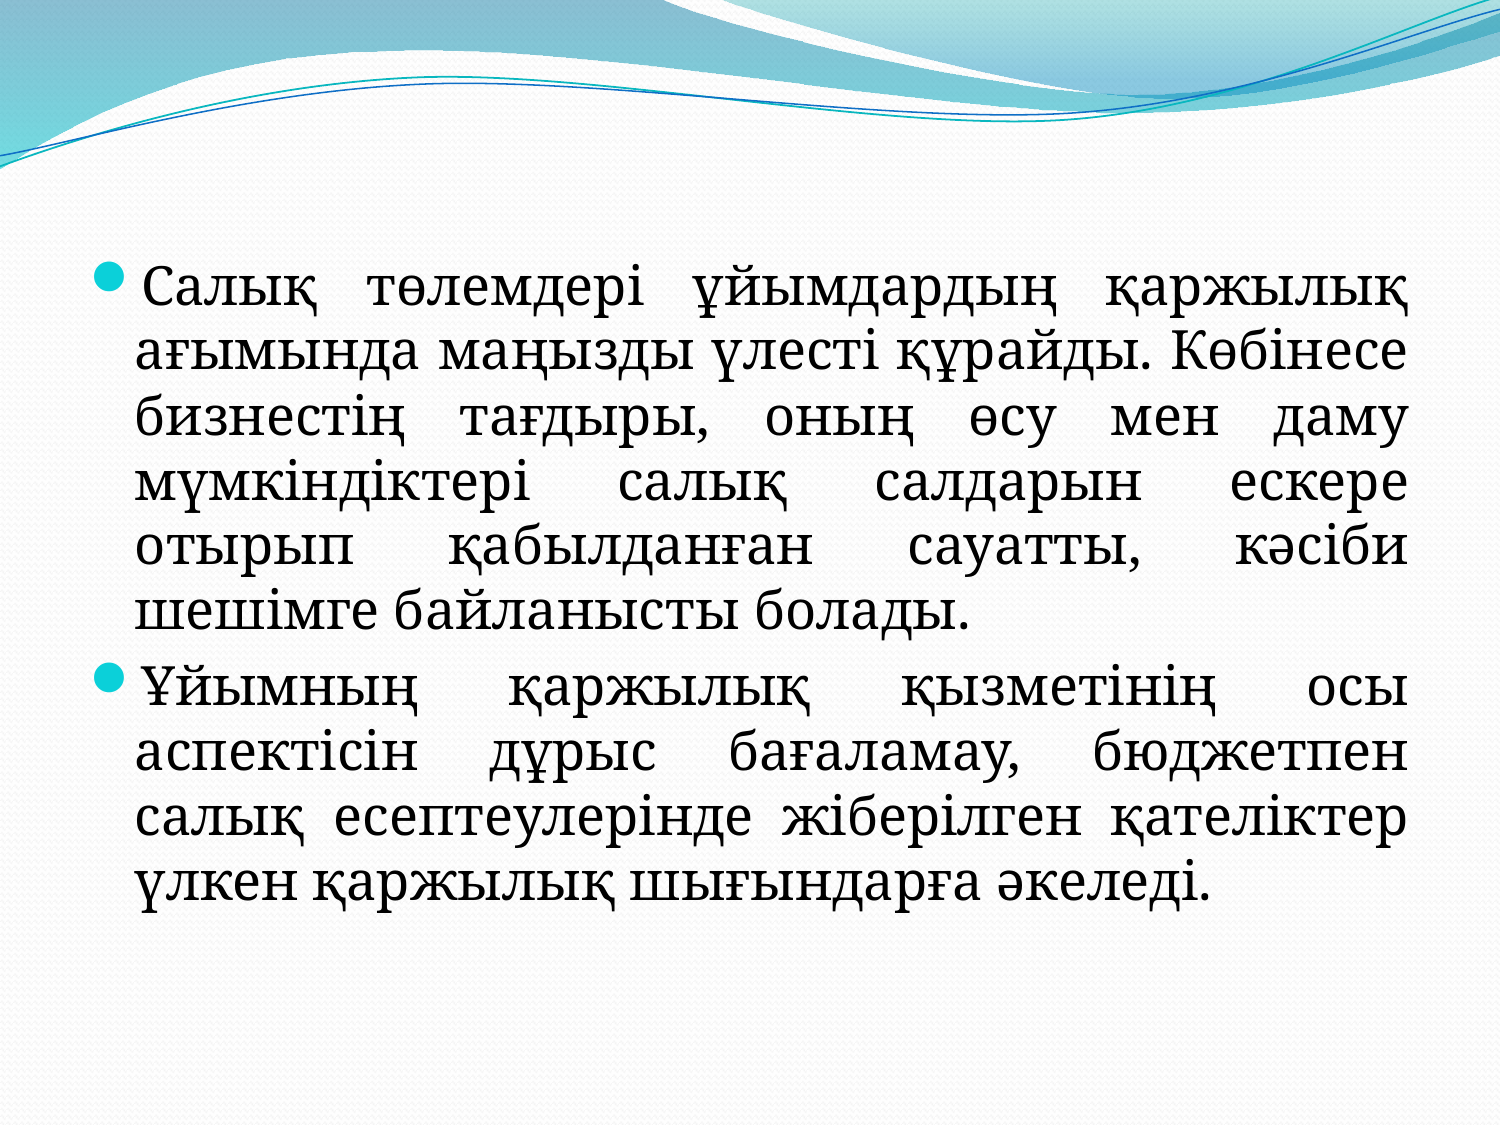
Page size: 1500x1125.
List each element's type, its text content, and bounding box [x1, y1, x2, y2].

list Салық төлемдері ұйымдардың қаржылық ағымында маңызды үлесті құрайды. Көбінесе бизнестің тағдыры, оның өсу мен даму мүмкіндіктері салық салдарын ескере отырып қабылданған сауатты, кәсіби шешімге байланысты болады. Ұйымның қаржылық қызметінің осы аспектісін дұрыс бағаламау, бюджетпен салық есептеулерінде жіберілген қателіктер үлкен қаржылық шығындарға әкеледі. [75, 243, 1425, 1038]
